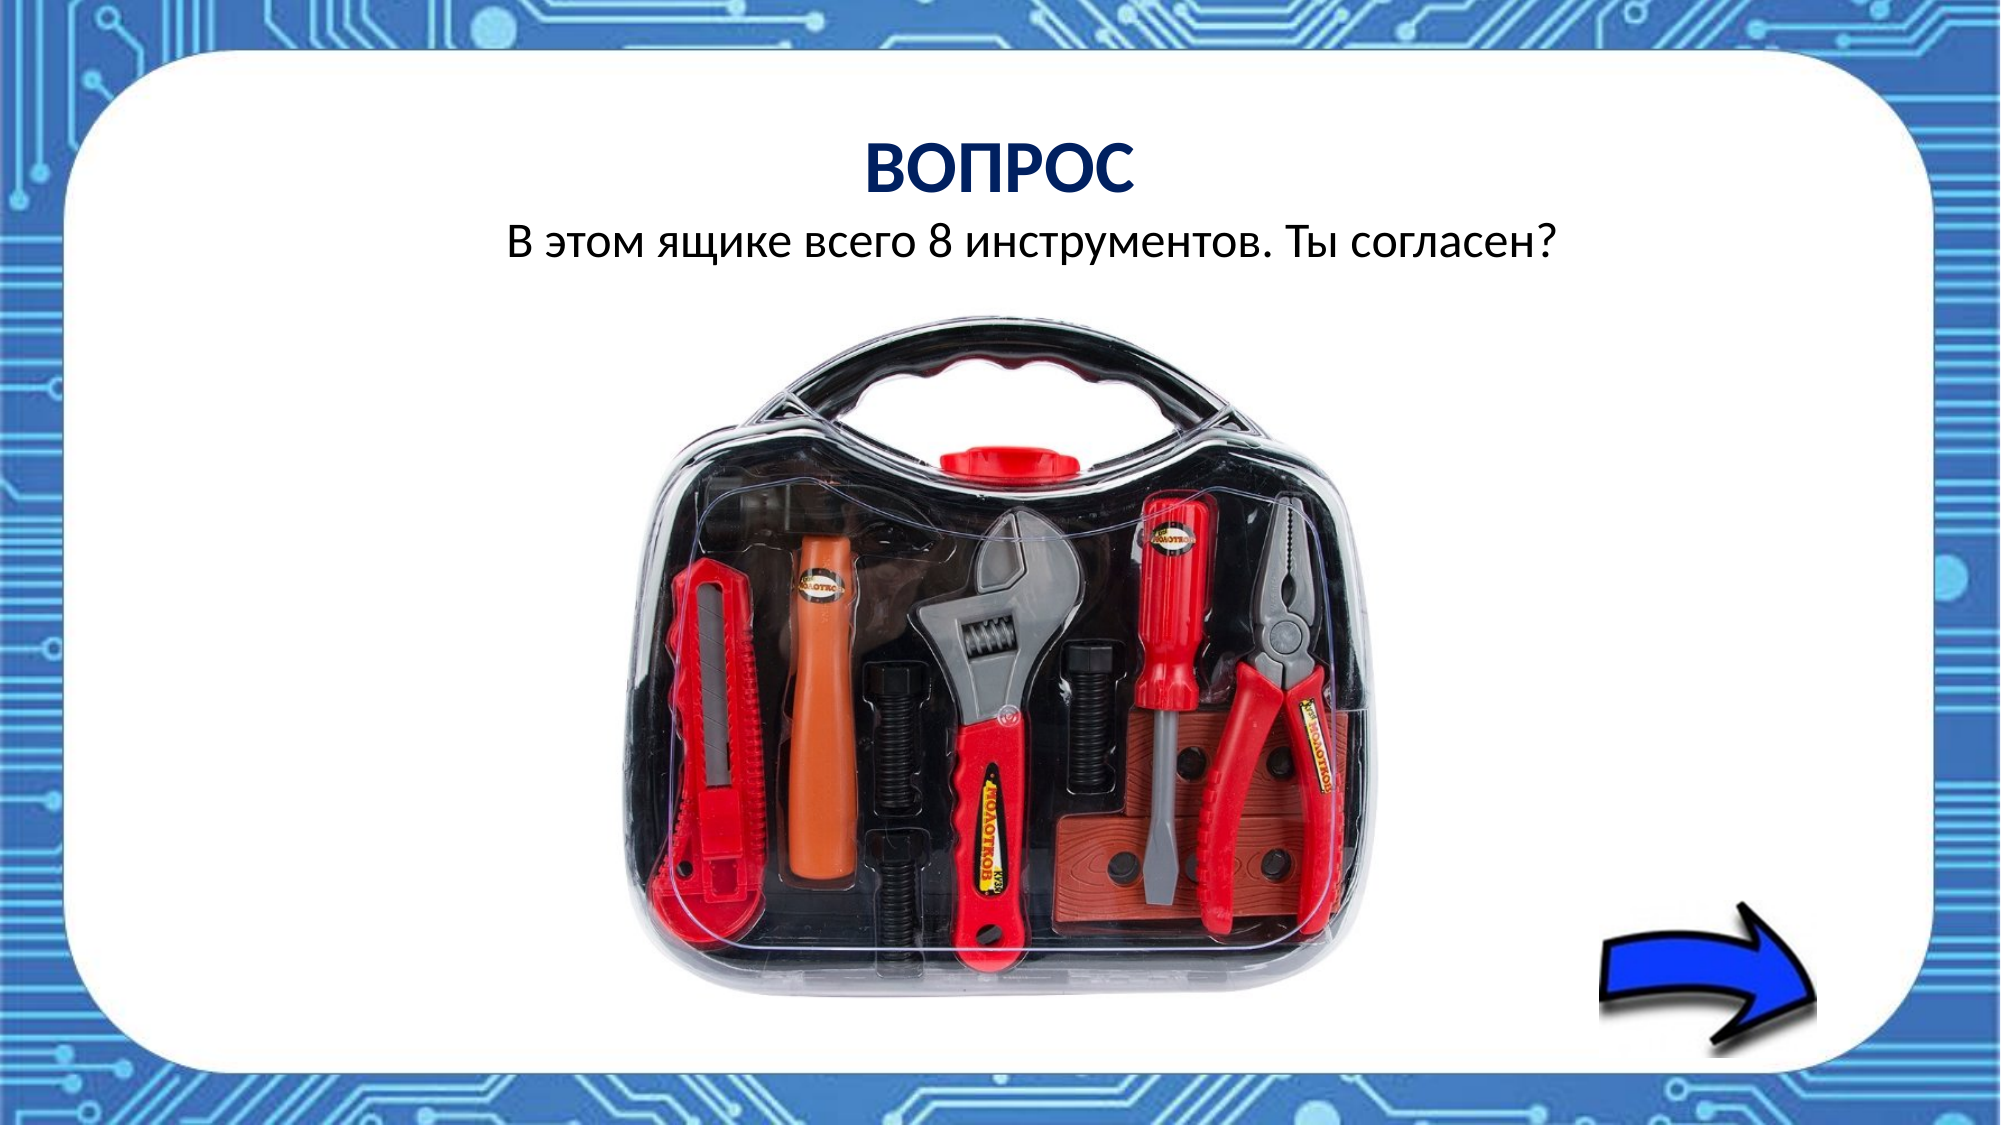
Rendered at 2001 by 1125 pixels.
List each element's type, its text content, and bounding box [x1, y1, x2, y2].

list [607, 299, 1393, 1014]
text_box В этом ящике всего 8 инструментов. Ты согласен? [170, 207, 1896, 278]
picture [0, 0, 2001, 1125]
title ВОПРОС [137, 59, 1863, 278]
